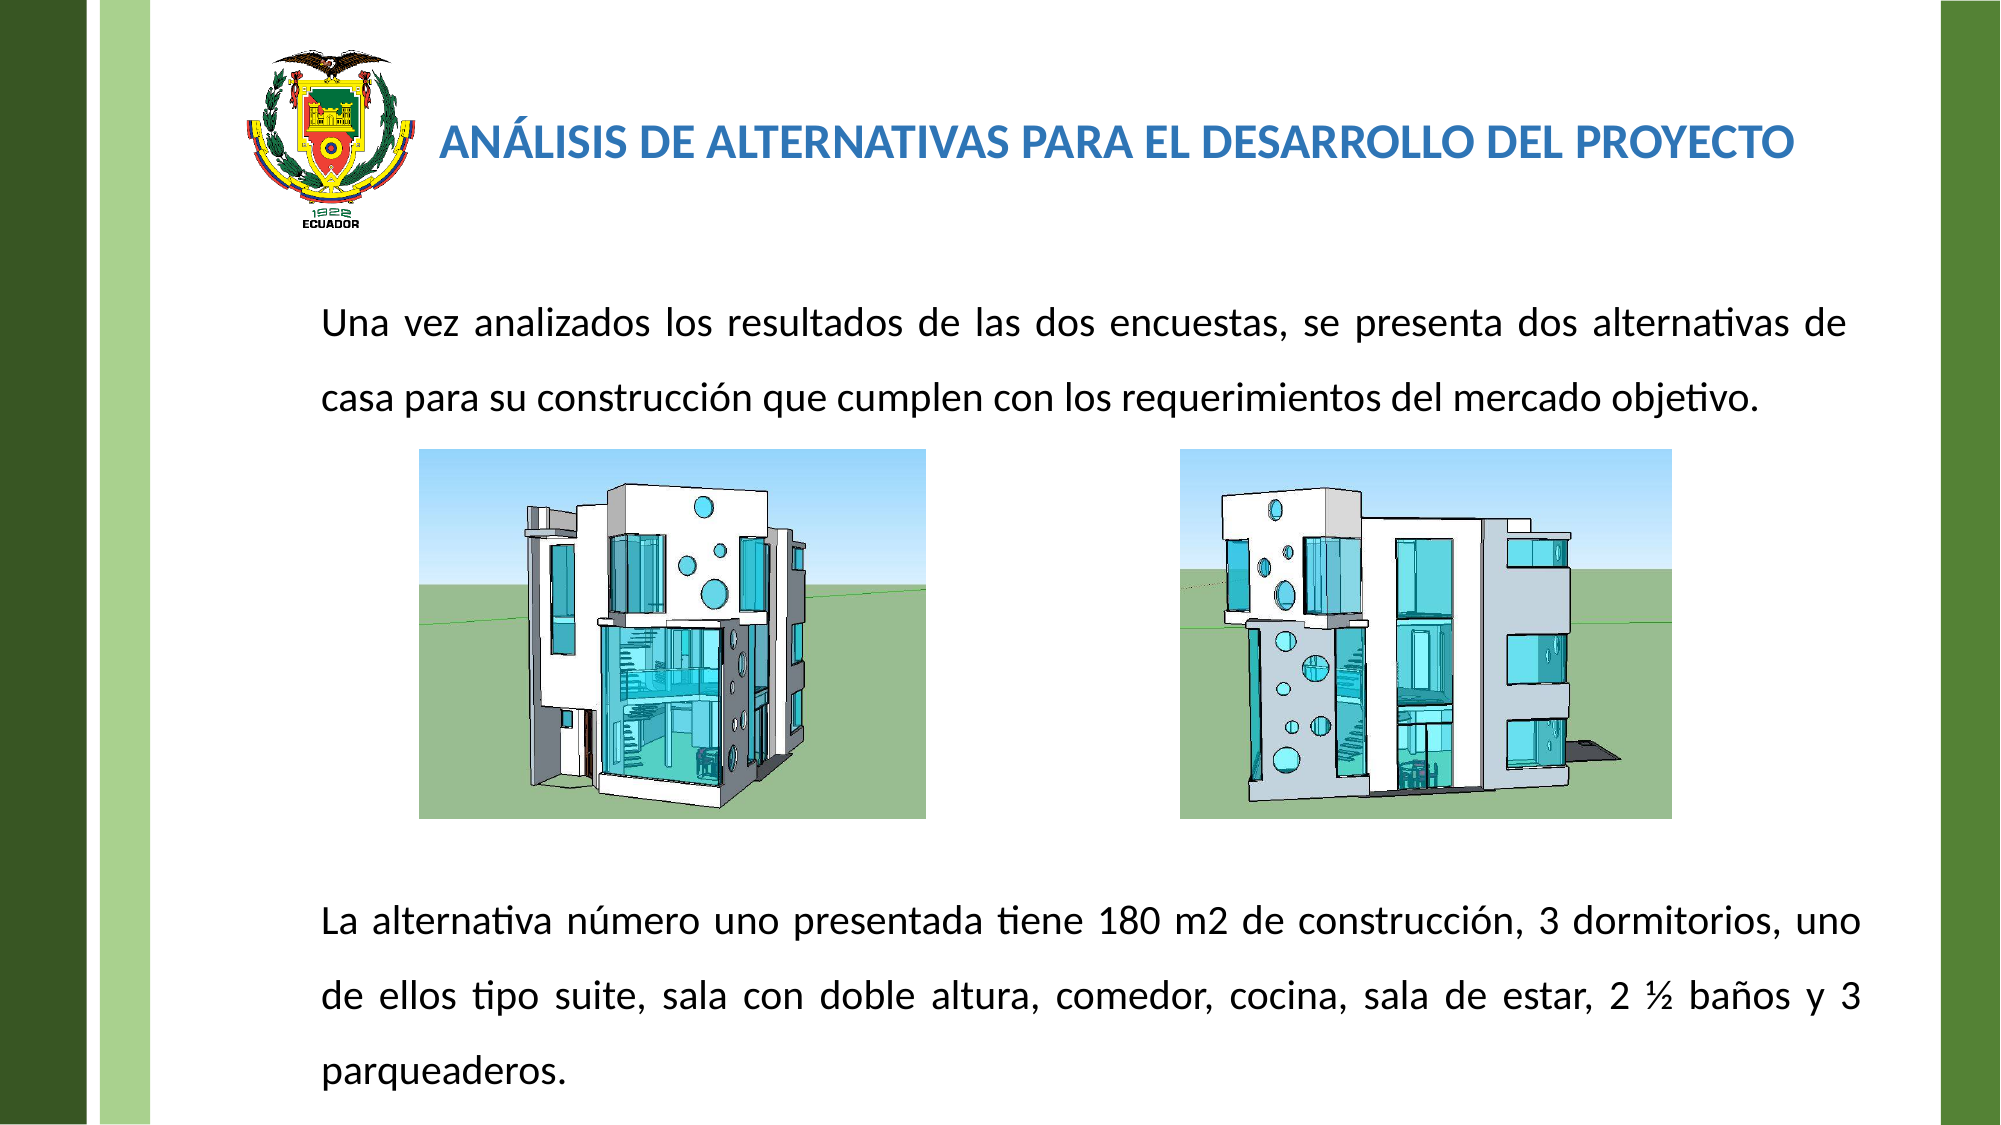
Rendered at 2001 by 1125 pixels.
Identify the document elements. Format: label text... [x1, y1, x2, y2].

picture [246, 50, 429, 228]
picture [1180, 449, 1672, 819]
text_box [99, 0, 151, 1125]
picture [419, 449, 926, 819]
text_box [0, 0, 88, 1125]
text_box La alternativa número uno presentada tiene 180 m2 de construcción, 3 dormitorios, uno de ellos tipo suite, sala con doble altura, comedor, cocina, sala de estar, 2 ½ baños y 3 parqueaderos. [306, 860, 1878, 1101]
text_box Una vez analizados los resultados de las dos encuestas, se presenta dos alternativas de casa para su construcción que cumplen con los requerimientos del mercado objetivo. [306, 262, 1863, 428]
text_box ANÁLISIS DE ALTERNATIVAS PARA EL DESARROLLO DEL PROYECTO [429, 101, 1811, 177]
text_box [1940, 0, 2000, 1125]
